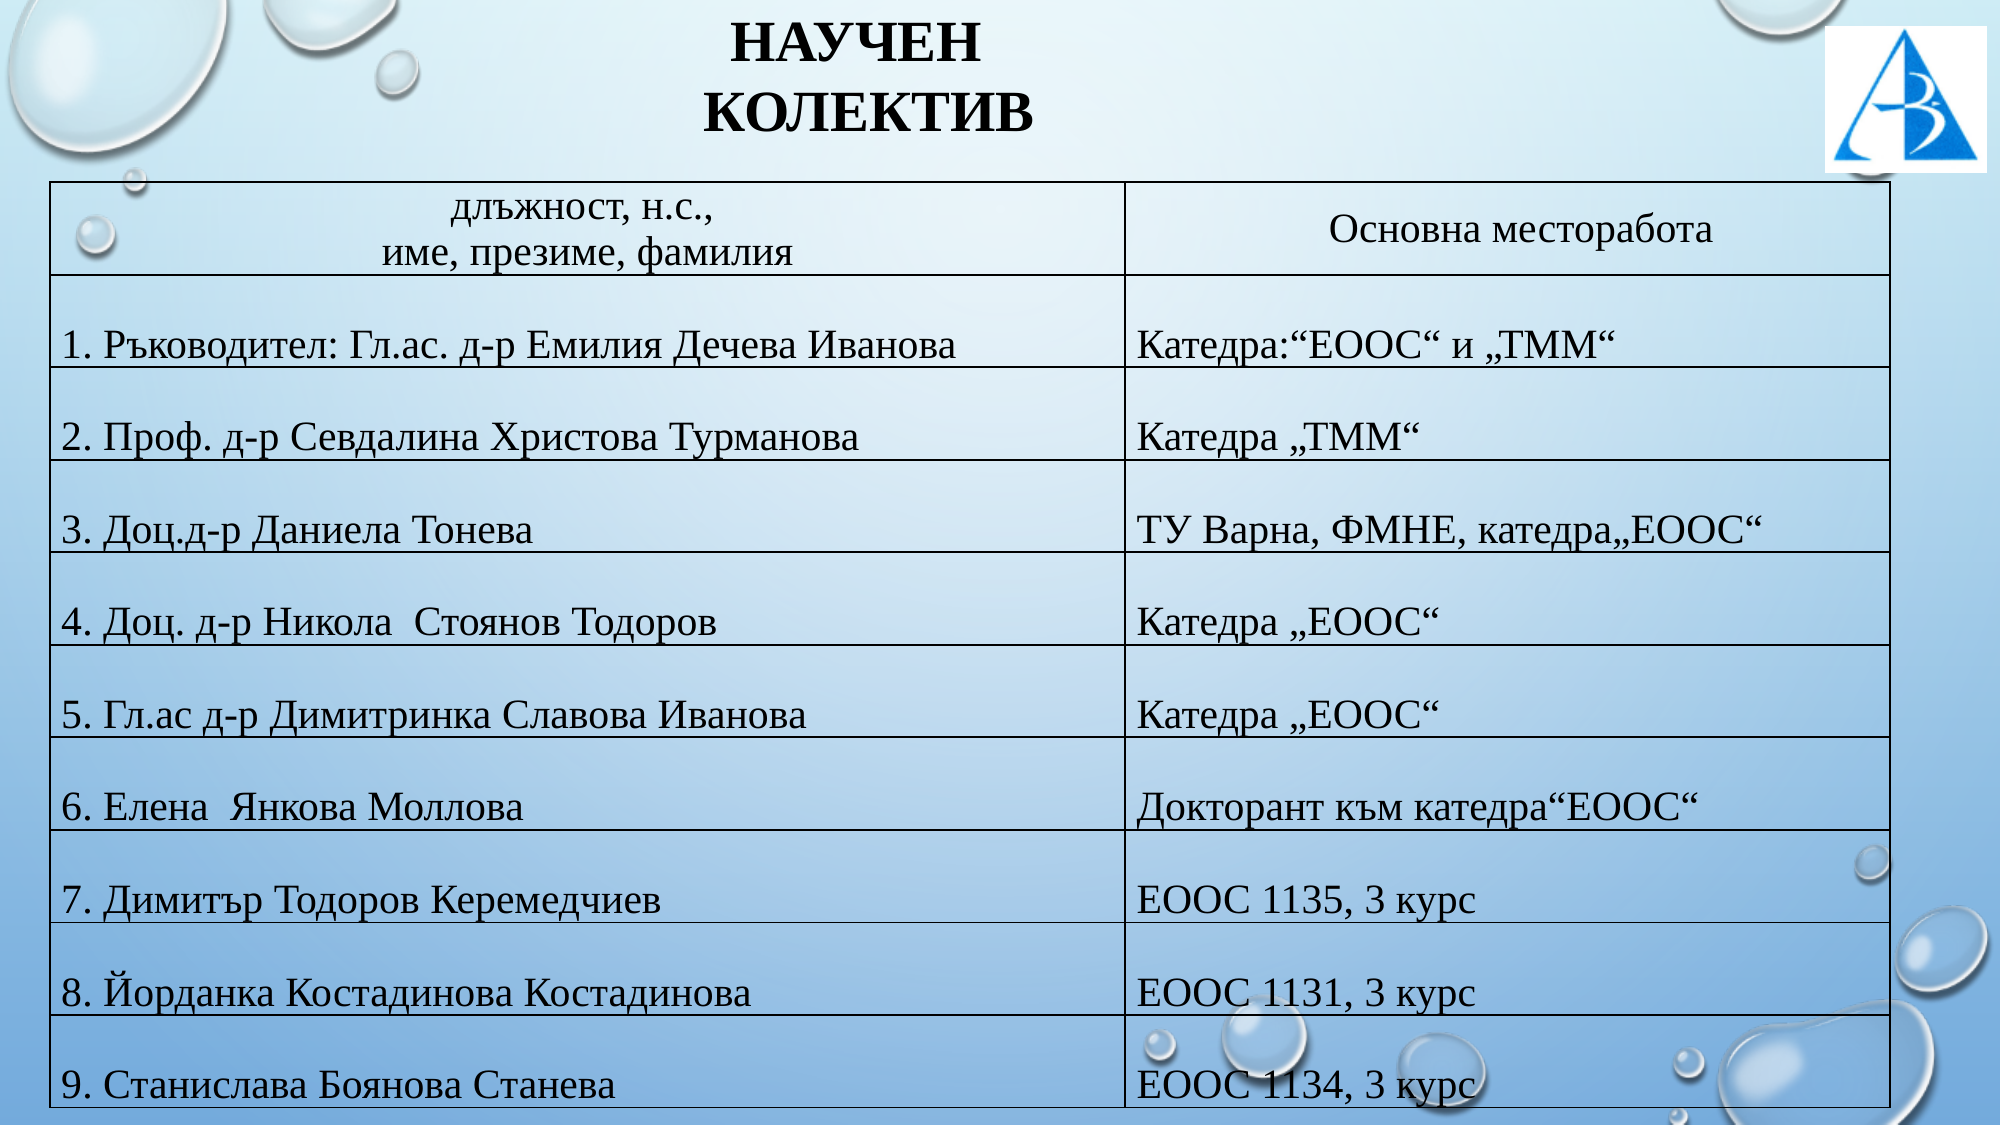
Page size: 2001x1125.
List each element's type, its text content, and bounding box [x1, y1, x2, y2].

table_cell 5. Гл.ас д-р Димитринка Славова Иванова [51, 646, 1124, 736]
table_cell 7. Димитър Тодоров Керемедчиев [51, 831, 1124, 922]
table_cell ЕООС 1134, 3 курс [1126, 1016, 1889, 1107]
table_cell ТУ Варна, ФМНЕ, катедра„ЕООС“ [1126, 461, 1889, 551]
table_cell Катедра:“ЕООС“ и „ТММ“ [1126, 276, 1889, 366]
table_cell Катедра „ЕООС“ [1126, 646, 1889, 736]
table_cell 8. Йорданка Костадинова Костадинова [51, 923, 1124, 1014]
table_cell 1. Ръководител: Гл.ас. д-р Емилия Дечева Иванова [51, 276, 1124, 366]
text_box НАУЧЕН КОЛЕКТИВ [688, 30, 1316, 151]
table_header Основна месторабота [1126, 183, 1889, 274]
table_cell 6. Елена Янкова Моллова [51, 738, 1124, 829]
table_cell Катедра „ЕООС“ [1126, 553, 1889, 644]
table_cell 4. Доц. д-р Никола Стоянов Тодоров [51, 553, 1124, 644]
table_header длъжност, н.с., име, презиме, фамилия [51, 183, 1124, 274]
table_cell Катедра „ТММ“ [1126, 368, 1889, 459]
picture [0, 0, 2000, 1125]
table_cell ЕООС 1131, 3 курс [1126, 923, 1889, 1014]
table_cell ЕООС 1135, 3 курс [1126, 831, 1889, 922]
table_cell 9. Станислава Боянова Станева [51, 1016, 1124, 1107]
table_cell 3. Доц.д-р Даниела Тонева [51, 461, 1124, 551]
table_cell Докторант към катедра“ЕООС“ [1126, 738, 1889, 829]
table_cell 2. Проф. д-р Севдалина Христова Турманова [51, 368, 1124, 459]
